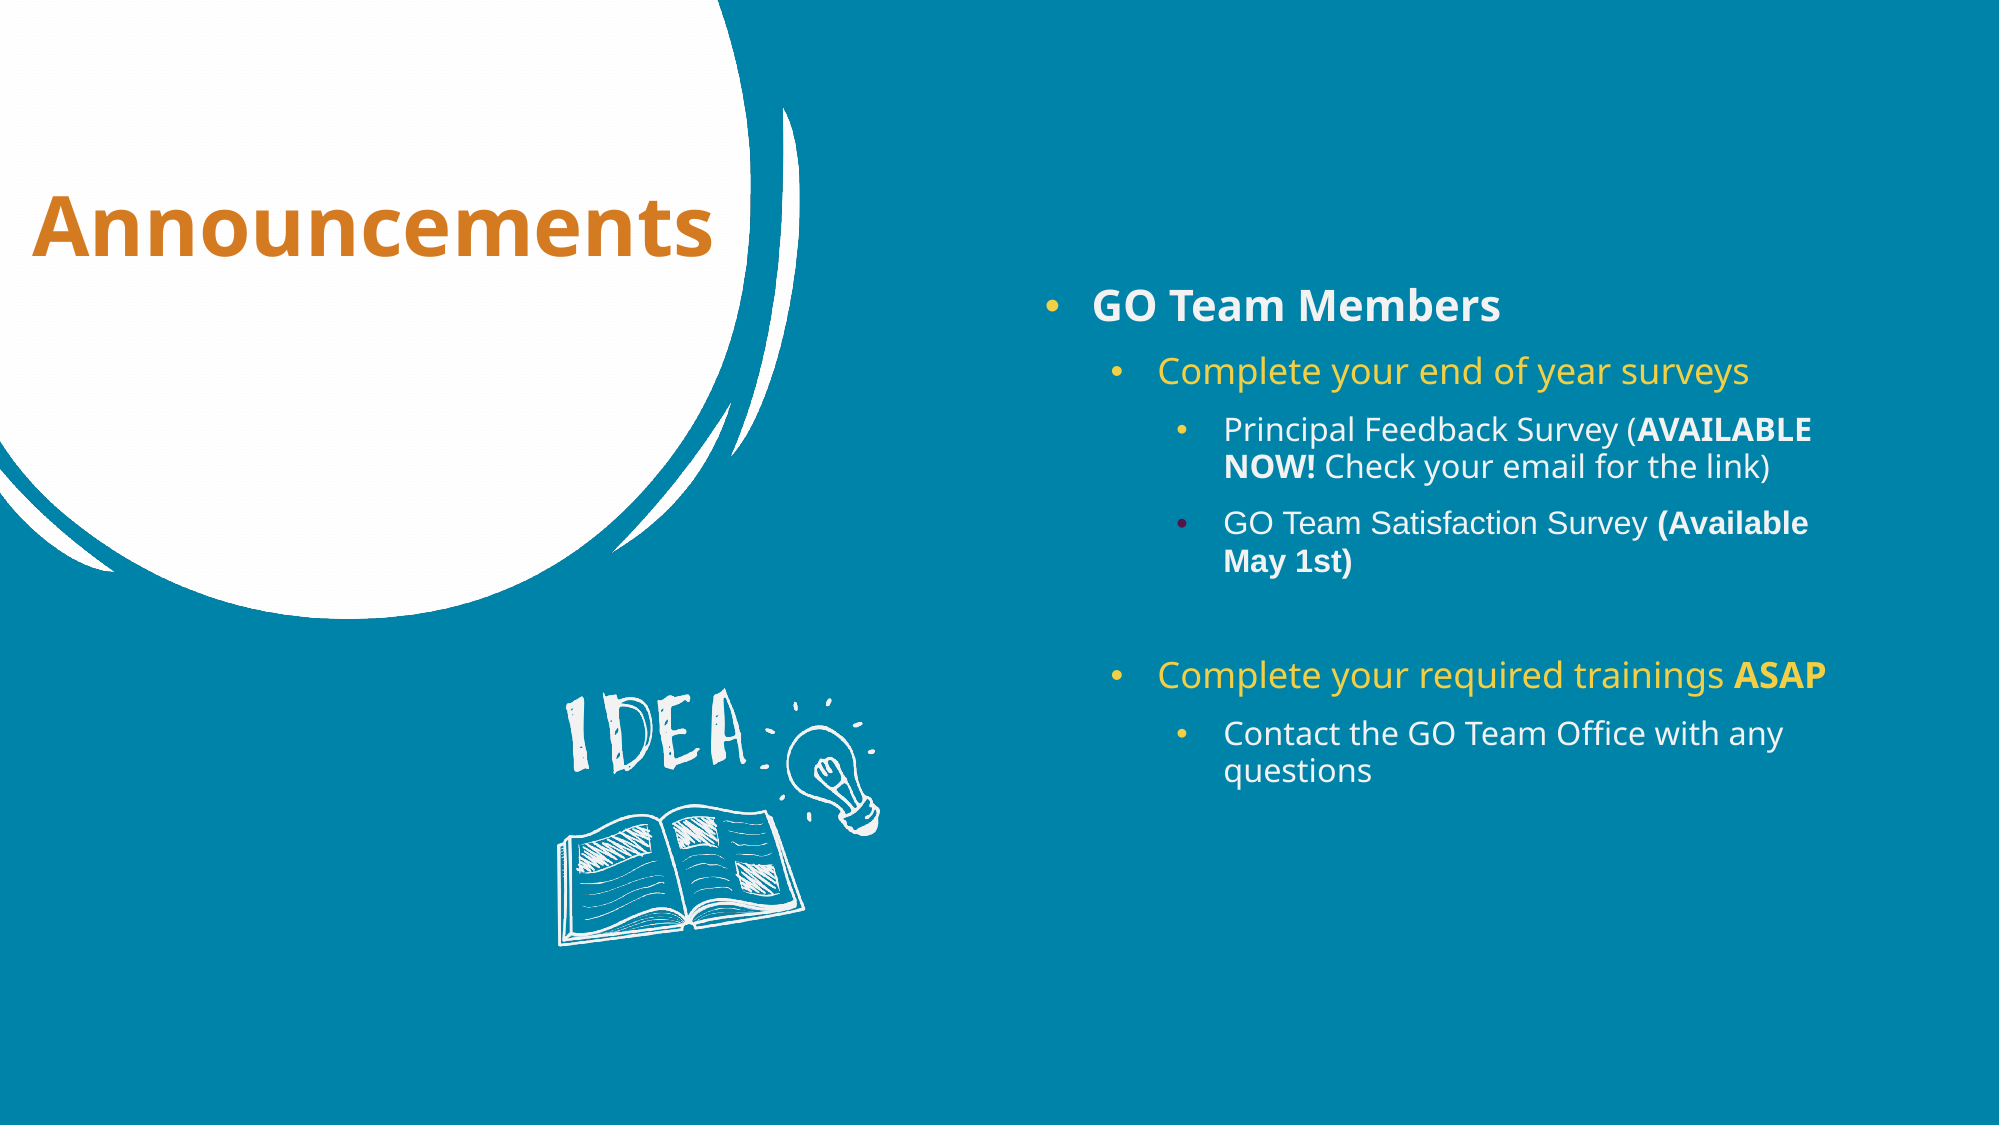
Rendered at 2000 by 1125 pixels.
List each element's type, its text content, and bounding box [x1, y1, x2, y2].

picture [0, 0, 750, 618]
picture [787, 726, 879, 836]
picture [604, 695, 649, 773]
text_box GO Team Members Complete your end of year surveys Principal Feedback Survey (AVAILABLE NOW! Check your email for the link) GO Team Satisfaction Survey (Available May 1st) Complete your required trainings ASAP Contact the GO Team Office with any questions [1024, 272, 1875, 810]
picture [658, 695, 698, 769]
picture [619, 410, 728, 547]
picture [734, 110, 799, 451]
title Announcements [12, 178, 750, 367]
picture [558, 805, 804, 946]
picture [0, 471, 111, 571]
picture [567, 697, 588, 771]
picture [712, 690, 745, 764]
